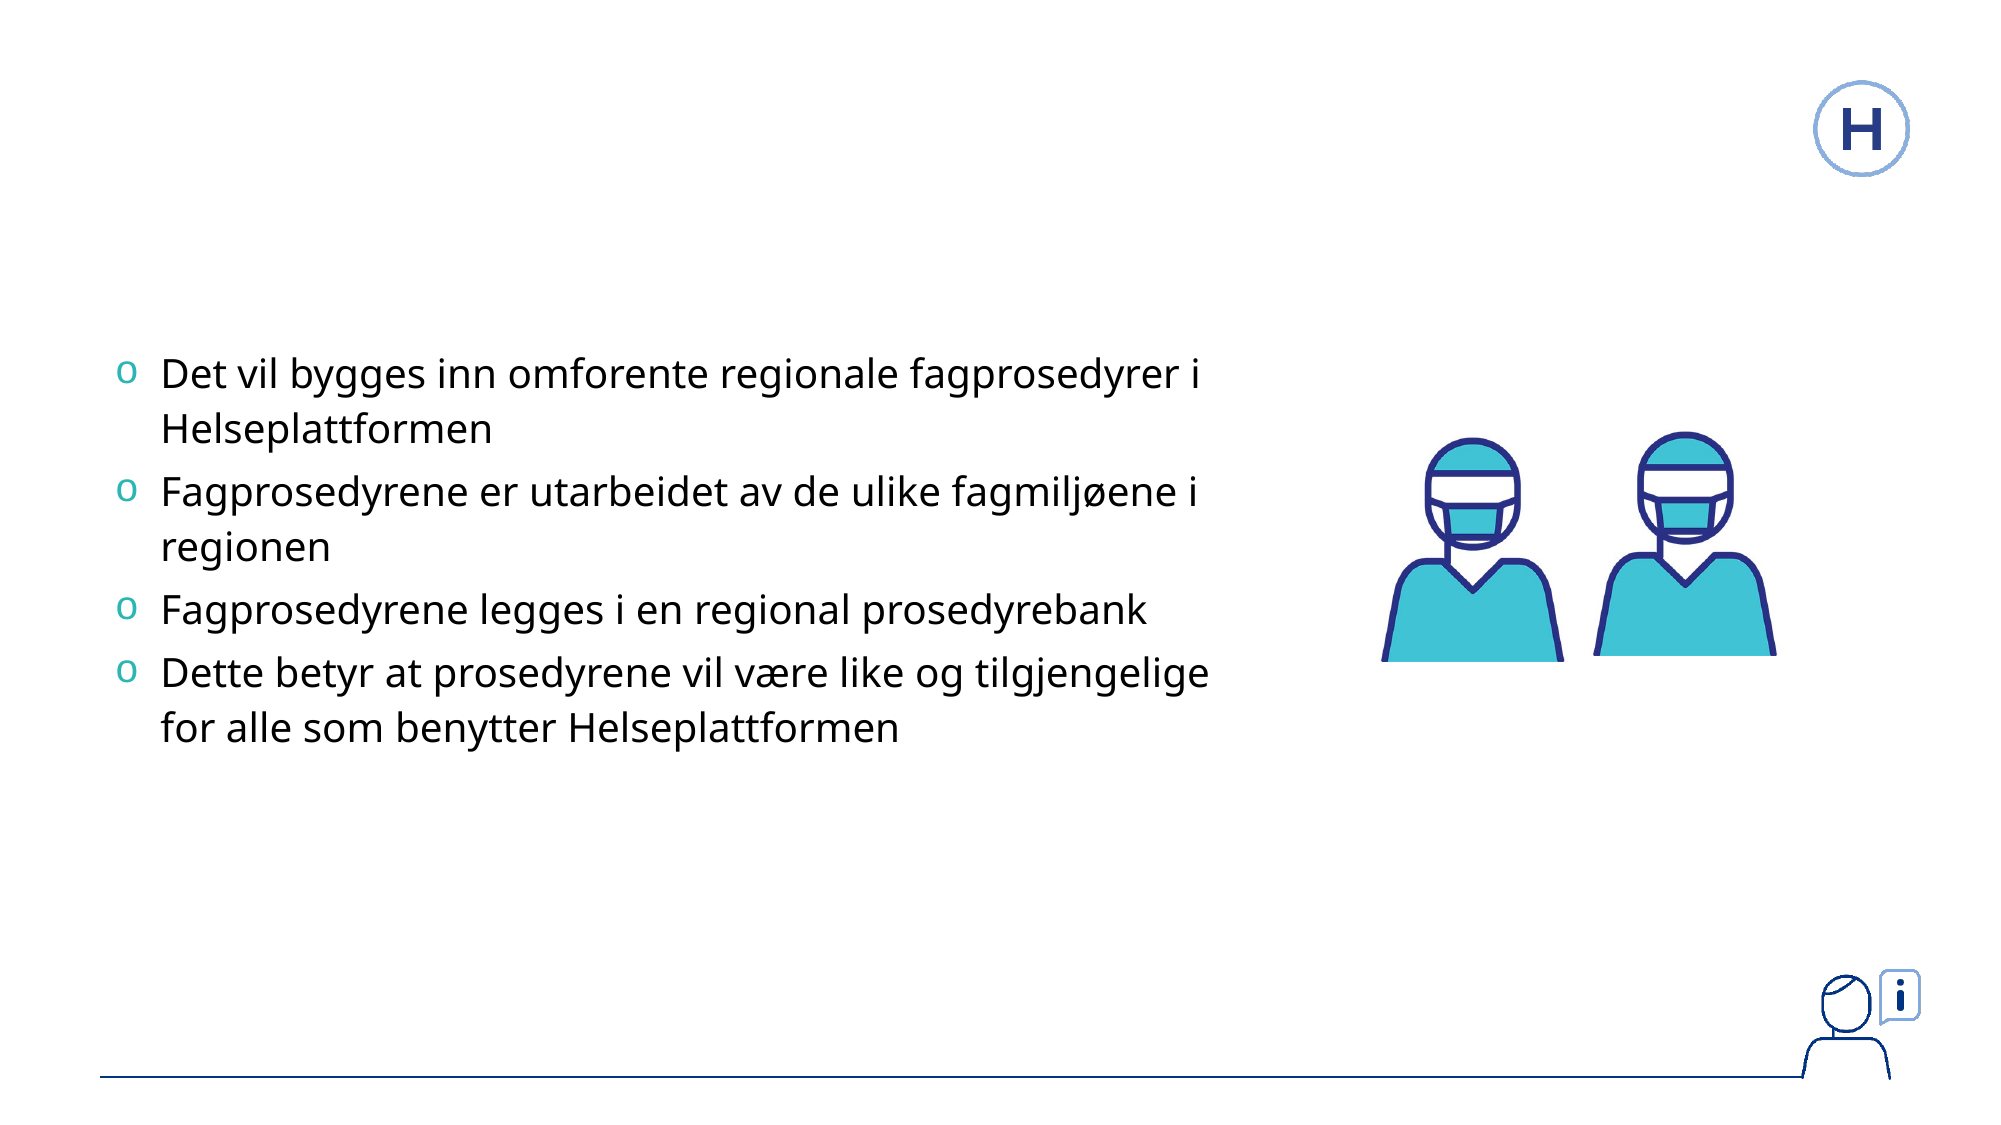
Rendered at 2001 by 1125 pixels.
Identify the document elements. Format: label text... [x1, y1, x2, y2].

list Det vil bygges inn omforente regionale fagprosedyrer i Helseplattformen Fagprosedyrene er utarbeidet av de ulike fagmiljøene i regionen Fagprosedyrene legges i en regional prosedyrebank Dette betyr at prosedyrene vil være like og tilgjengelige for alle som benytter Helseplattformen [99, 338, 1237, 894]
picture [1813, 80, 1910, 177]
picture [1778, 913, 1960, 1096]
picture [1354, 420, 1803, 662]
